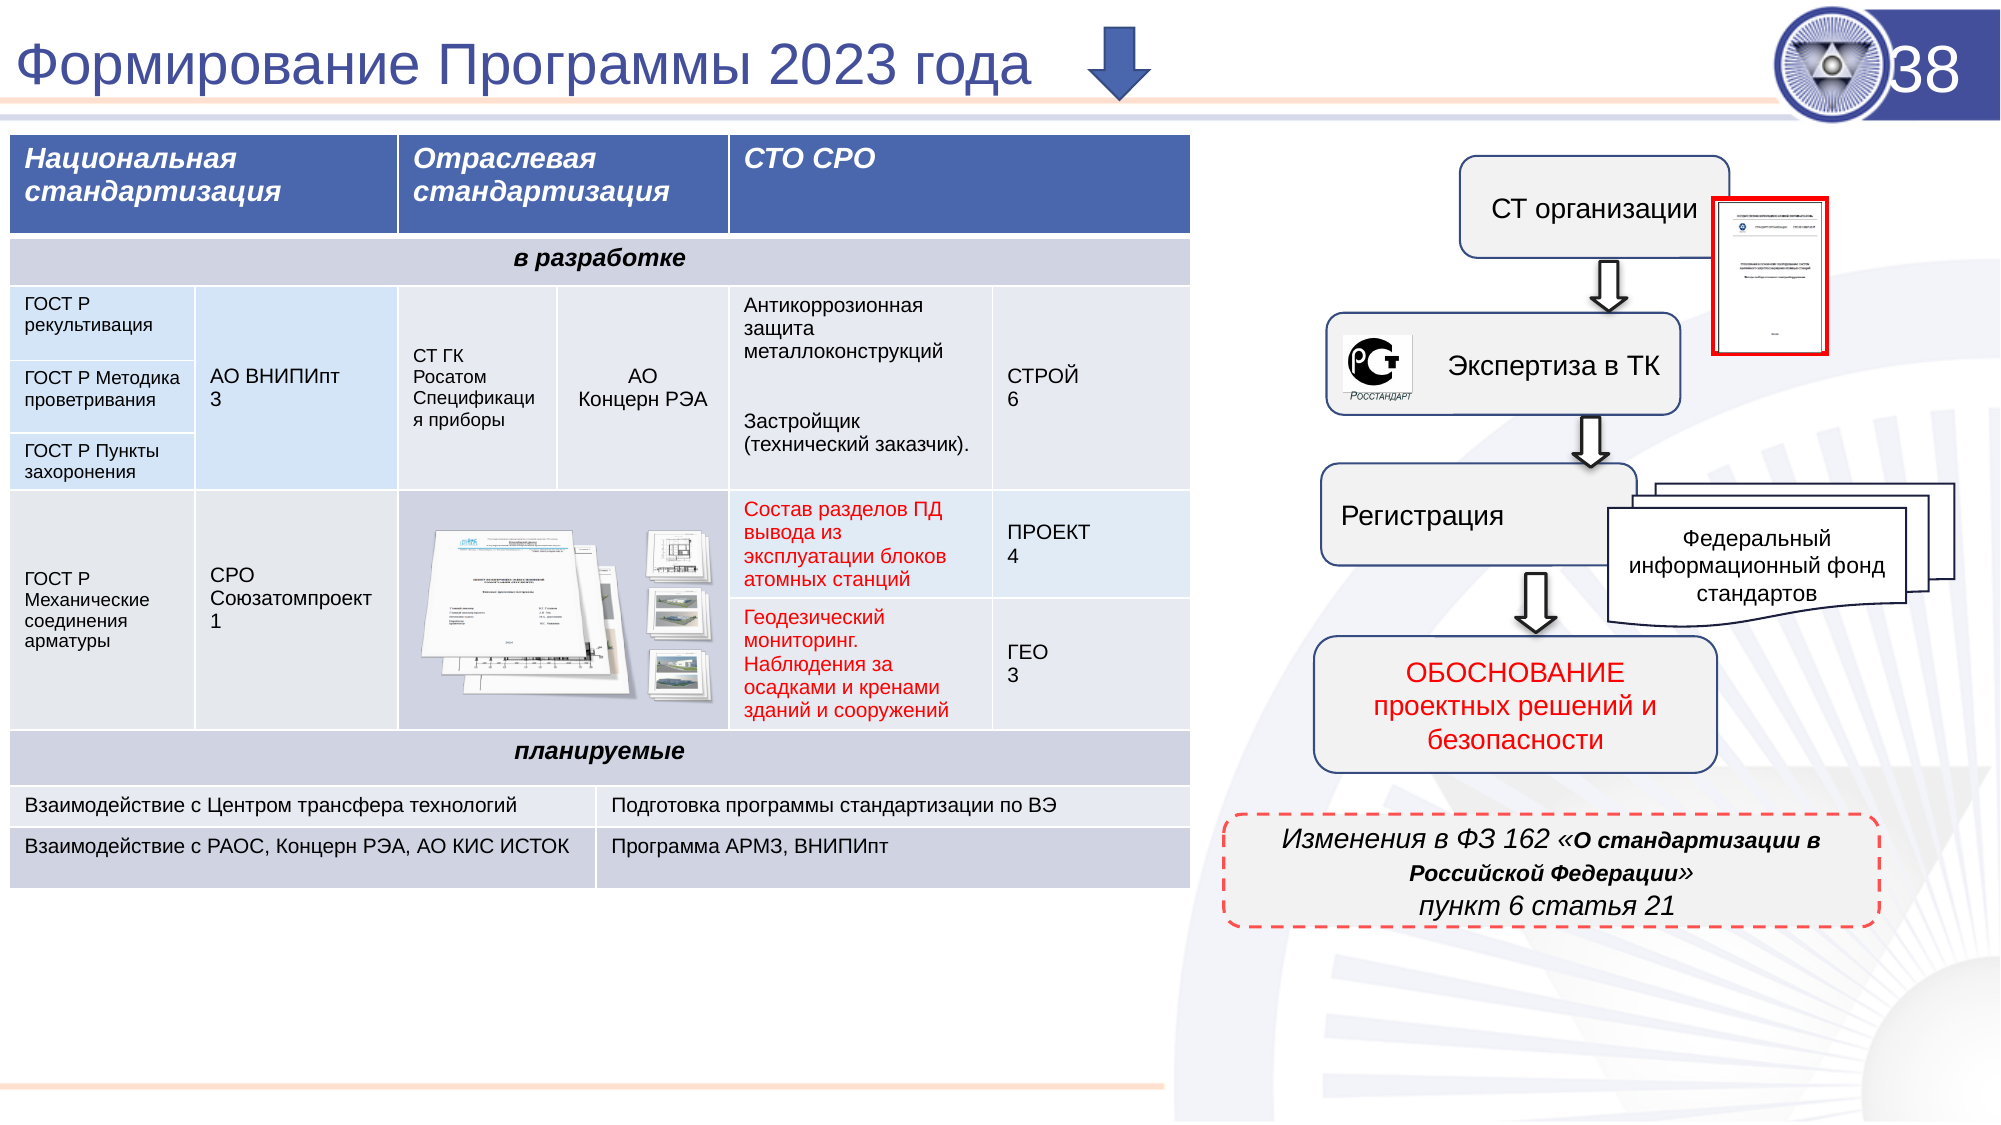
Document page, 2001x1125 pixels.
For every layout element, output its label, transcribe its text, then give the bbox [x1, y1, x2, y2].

table_cell ГОСТ Р Пункты захоронения [10, 434, 194, 489]
table_cell ГОСТ Р рекультивация [10, 287, 194, 360]
text_box Регистрация [1320, 462, 1638, 567]
table_header Национальная стандартизация [10, 135, 397, 233]
text_box Экспертиза в ТК [1325, 311, 1682, 416]
table_cell Взаимодействие с Центром трансфера технологий [10, 787, 595, 826]
table_cell ПРОЕКТ 4 [993, 491, 1190, 597]
table_cell Взаимодействие с РАОС, Концерн РЭА, АО КИС ИСТОК [10, 828, 595, 888]
table_cell Программа АРМЗ, ВНИПИпт [597, 828, 1190, 888]
table_cell Геодезический мониторинг. Наблюдения за осадками и кренами зданий и сооружений [730, 599, 992, 729]
table_cell планируемые [10, 731, 1190, 785]
text_box [1087, 26, 1152, 102]
table_cell [399, 491, 728, 729]
text_box Изменения в ФЗ 162 «О стандартизации в Российской Федерации» пункт 6 статья 21 [1222, 813, 1881, 928]
table_cell ГЕО 3 [993, 599, 1190, 729]
table_cell СРО Союзатомпроект 1 [196, 491, 397, 729]
text_box [1515, 573, 1557, 633]
text_box [1712, 197, 1828, 355]
text_box ОБОСНОВАНИЕ проектных решений и безопасности [1312, 635, 1719, 774]
slide_number 38 [1526, 35, 1977, 96]
table_cell Состав разделов ПД вывода из эксплуатации блоков атомных станций [730, 491, 992, 597]
text_box [1572, 417, 1609, 468]
text_box [1590, 261, 1627, 312]
table_header Отраслевая стандартизация [399, 135, 728, 233]
table_cell АО ВНИПИпт 3 [196, 287, 397, 489]
table_cell в разработке [10, 239, 1190, 285]
picture [0, 0, 2001, 1125]
table_cell СТ ГК Росатом Спецификация приборы [399, 287, 556, 489]
text_box Федеральный информационный фонд стандартов [1607, 482, 1956, 628]
table_cell СТРОЙ 6 [993, 287, 1190, 489]
table_cell ГОСТ Р Механические соединения арматуры [10, 491, 194, 729]
text_box СТ организации [1458, 154, 1731, 259]
table_cell Подготовка программы стандартизации по ВЭ [597, 787, 1190, 826]
table_cell Антикоррозионная защита металлоконструкций Застройщик (технический заказчик). [730, 287, 992, 489]
table_header СТО СРО [730, 135, 1190, 233]
table_cell АО Концерн РЭА [558, 287, 728, 489]
table_cell ГОСТ Р Методика проветривания [10, 361, 194, 432]
title Формирование Программы 2023 года [0, 21, 1502, 110]
